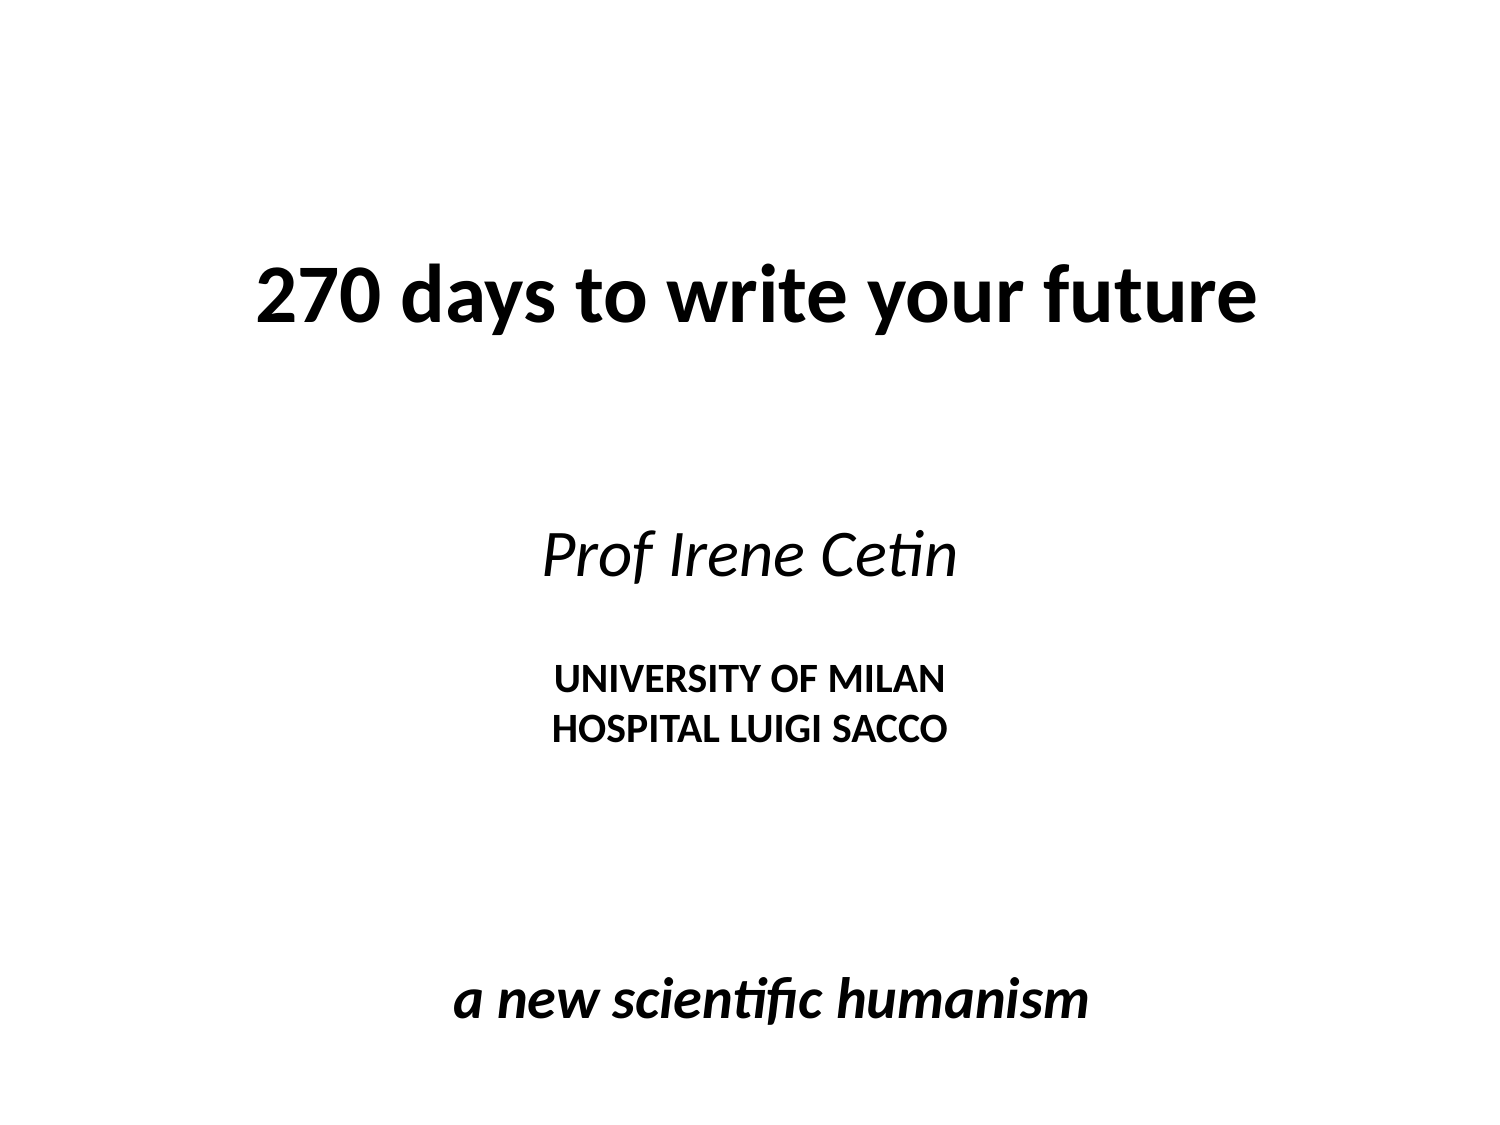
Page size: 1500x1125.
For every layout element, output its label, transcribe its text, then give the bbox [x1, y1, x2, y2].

text_box UNIVERSITY OF MILAN HOSPITAL LUIGI SACCO [450, 642, 1050, 788]
text_box a new scientific humanism [48, 952, 1495, 1038]
text_box 270 days to write your future [34, 231, 1480, 347]
text_box Prof Irene Cetin [414, 502, 1086, 596]
